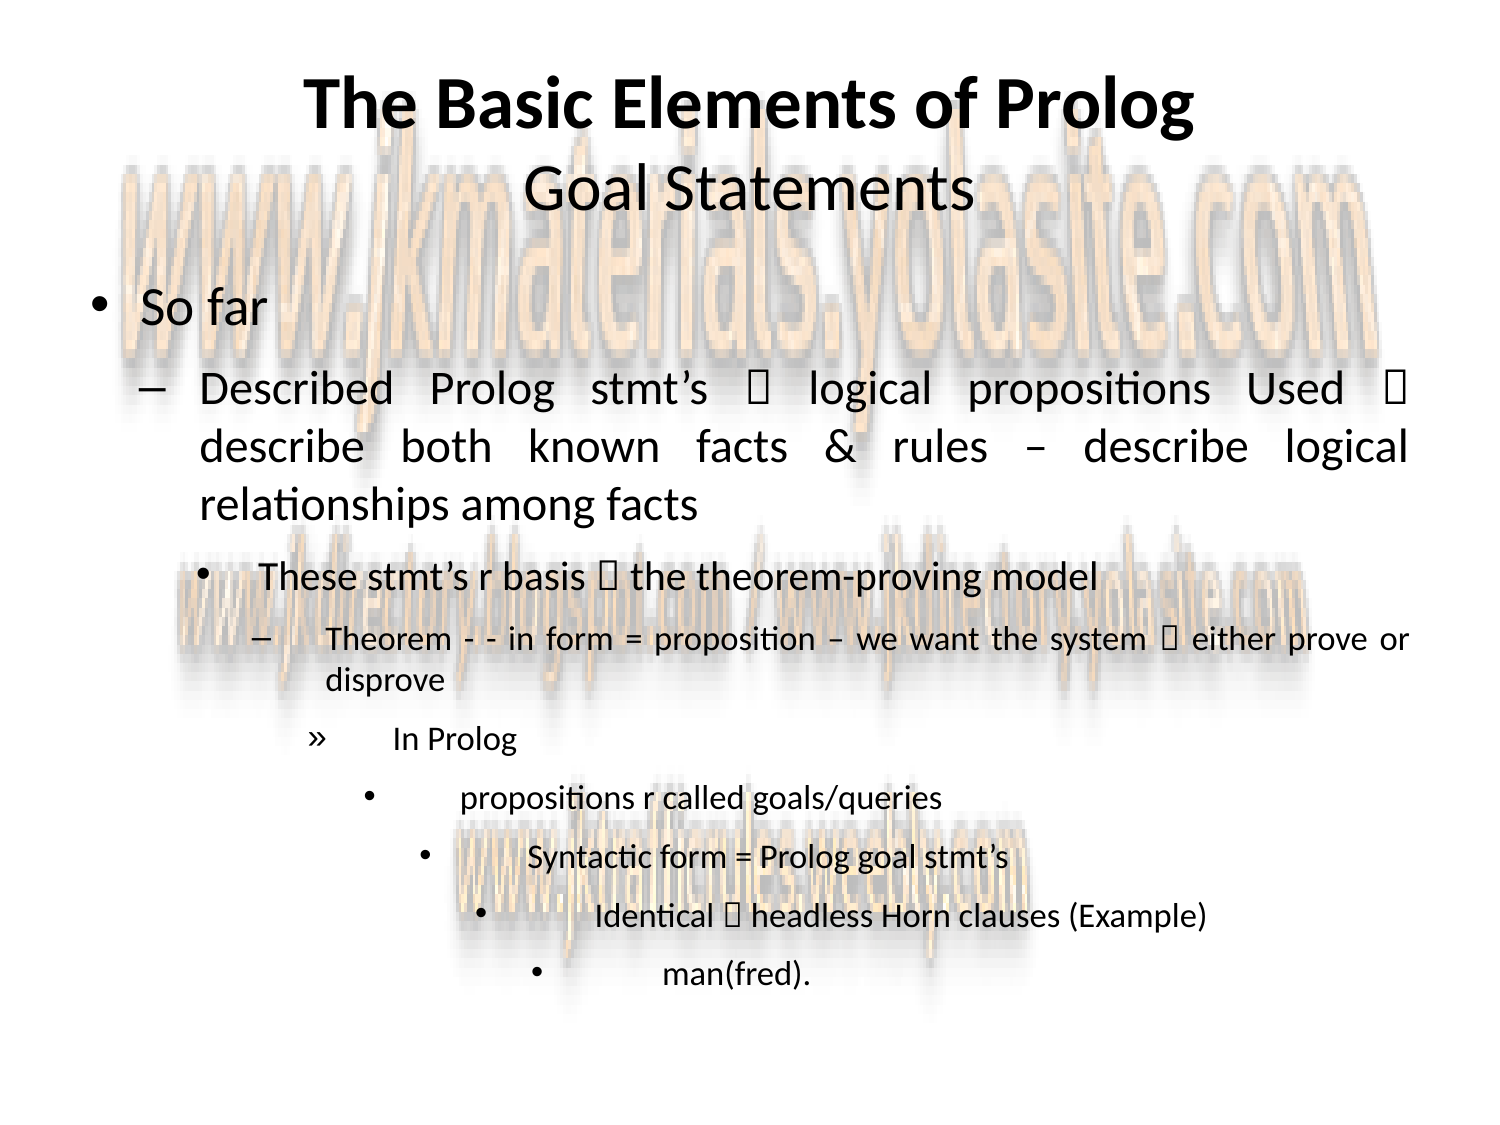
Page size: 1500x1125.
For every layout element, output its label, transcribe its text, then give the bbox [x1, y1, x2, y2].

list So far Described Prolog stmt’s  logical propositions Used  describe both known facts & rules – describe logical relationships among facts These stmt’s r basis  the theorem-proving model Theorem - - in form = proposition – we want the system  either prove or disprove In Prolog propositions r called goals/queries Syntactic form = Prolog goal stmt’s Identical  headless Horn clauses (Example) man(fred). [75, 262, 1425, 1005]
title The Basic Elements of Prolog Goal Statements [75, 45, 1425, 233]
